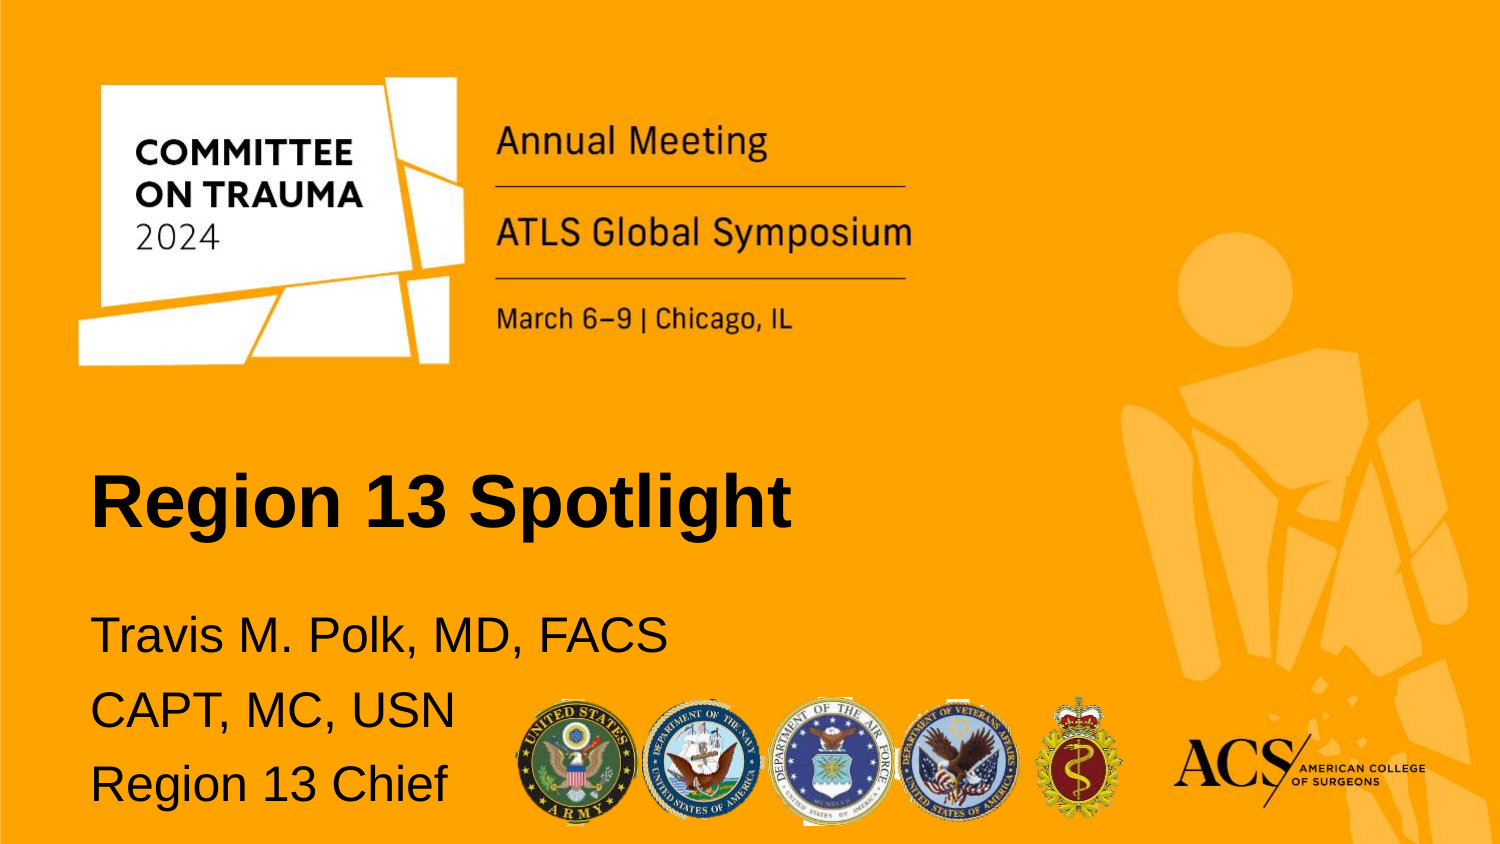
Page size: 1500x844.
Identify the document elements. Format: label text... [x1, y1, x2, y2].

picture [1032, 696, 1125, 821]
title Region 13 Spotlight [75, 421, 1438, 585]
picture [512, 697, 1023, 827]
list Travis M. Polk, MD, FACS CAPT, MC, USN Region 13 Chief [75, 601, 1438, 844]
picture [0, 0, 1500, 844]
